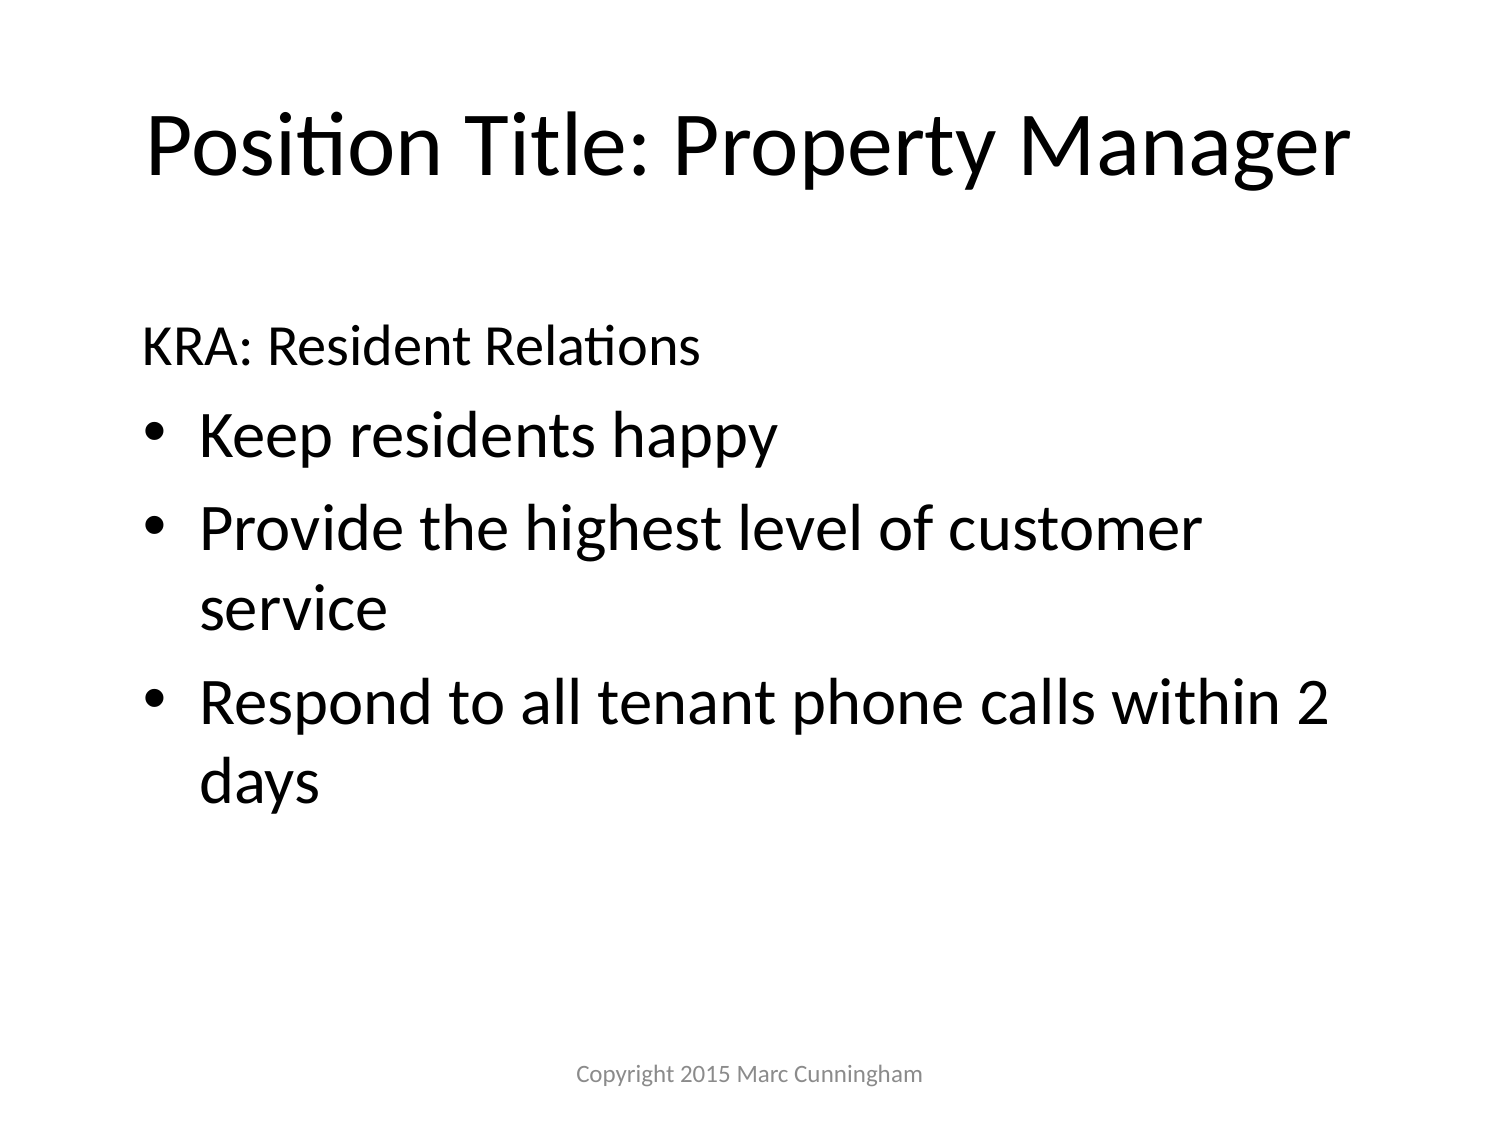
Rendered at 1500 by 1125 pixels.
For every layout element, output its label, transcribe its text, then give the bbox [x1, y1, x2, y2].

list KRA: Resident Relations Keep residents happy Provide the highest level of customer service Respond to all tenant phone calls within 2 days [127, 299, 1372, 1008]
title Position Title: Property Manager [75, 45, 1425, 233]
footer Copyright 2015 Marc Cunningham [512, 1042, 988, 1103]
